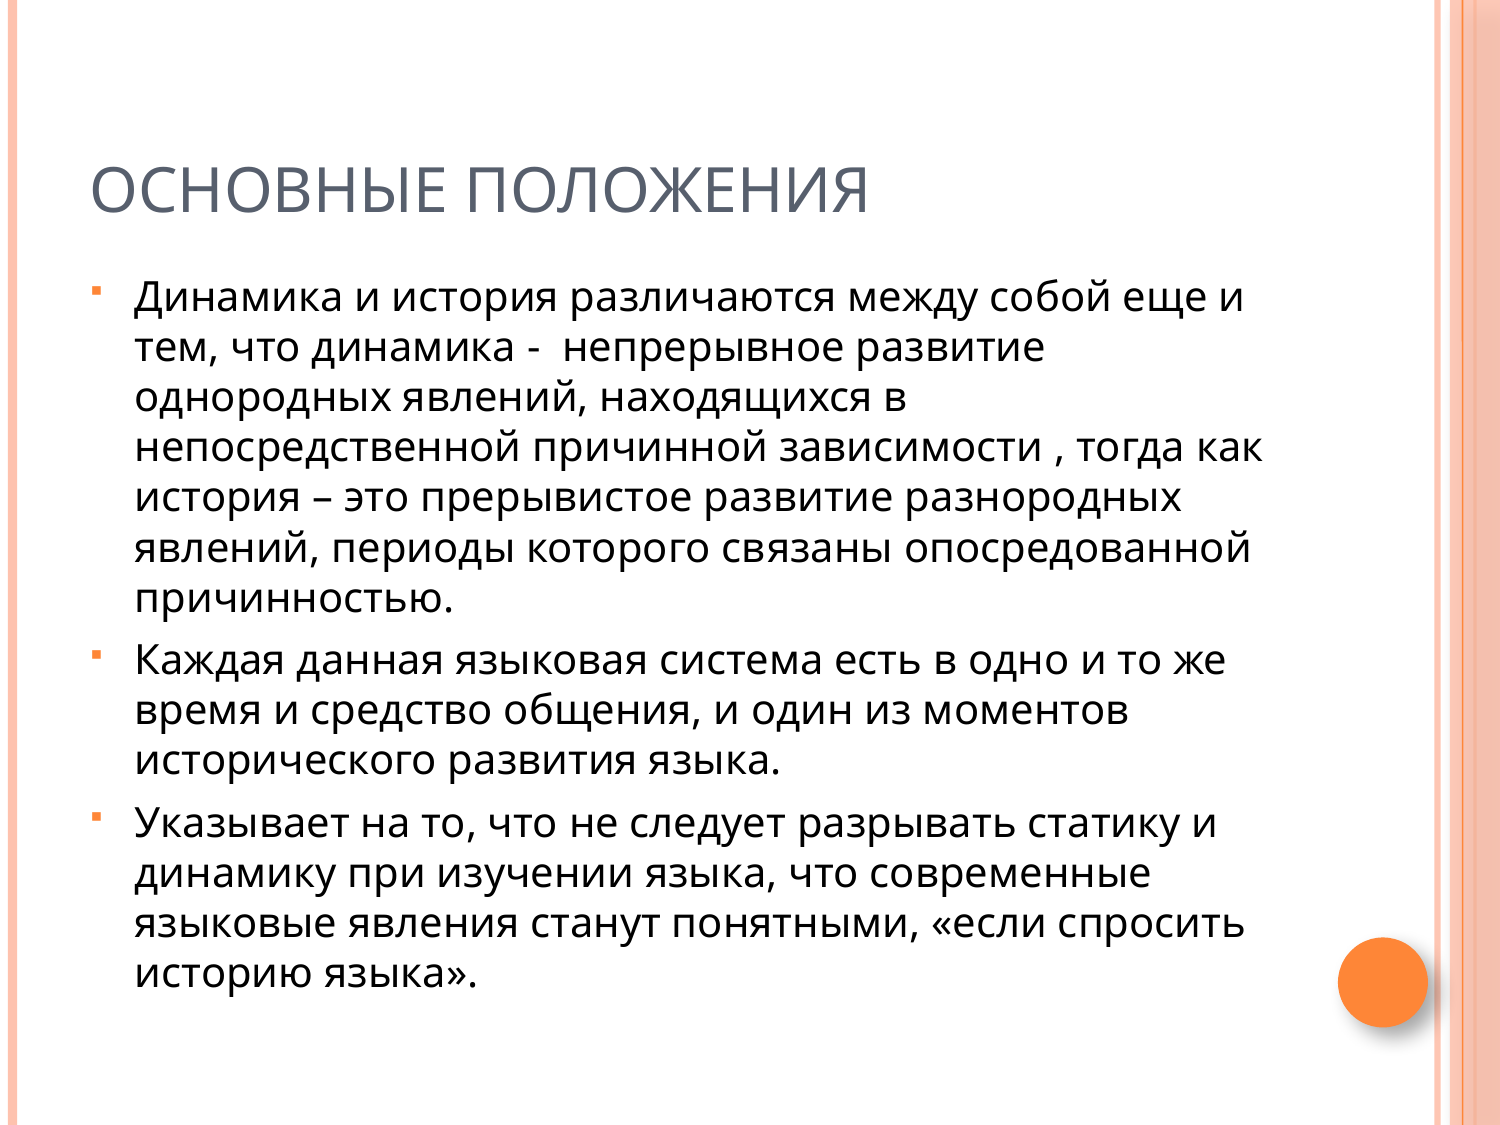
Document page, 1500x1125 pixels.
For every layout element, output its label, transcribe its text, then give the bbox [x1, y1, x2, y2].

title Основные положения [75, 45, 1300, 233]
list Динамика и история различаются между собой еще и тем, что динамика - непрерывное развитие однородных явлений, находящихся в непосредственной причинной зависимости , тогда как история – это прерывистое развитие разнородных явлений, периоды которого связаны опосредованной причинностью. Каждая данная языковая система есть в одно и то же время и средство общения, и один из моментов исторического развития языка. Указывает на то, что не следует разрывать статику и динамику при изучении языка, что современные языковые явления станут понятными, «если спросить историю языка». [75, 262, 1300, 1062]
